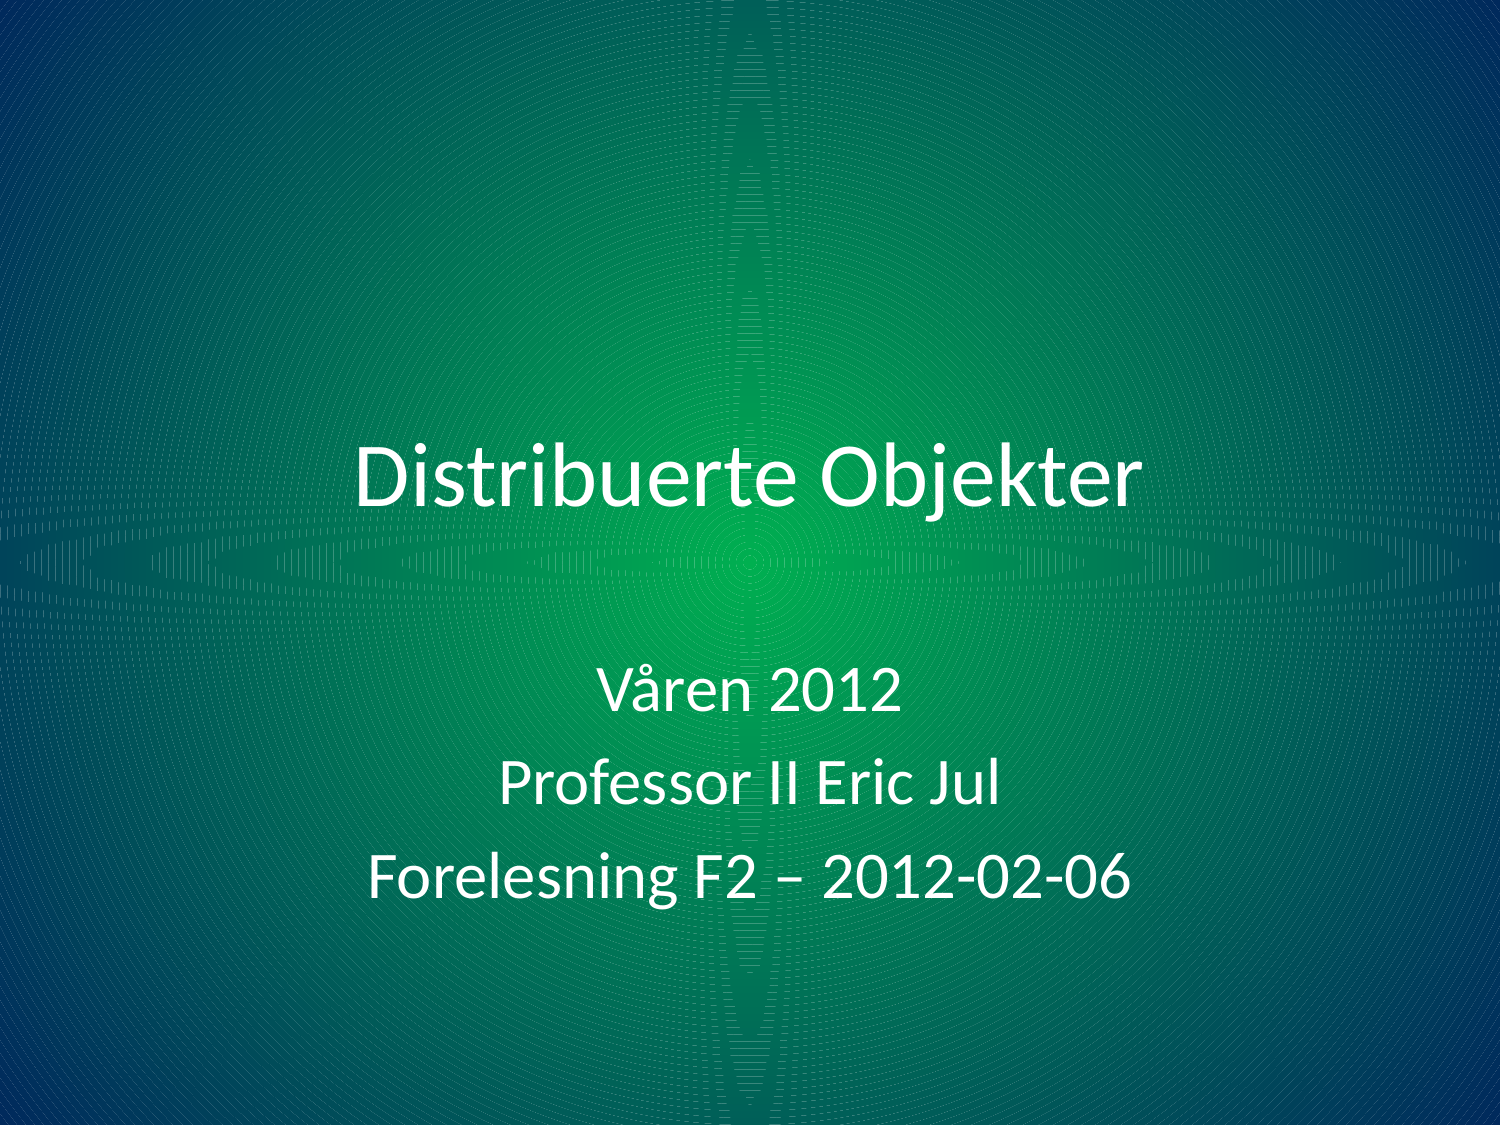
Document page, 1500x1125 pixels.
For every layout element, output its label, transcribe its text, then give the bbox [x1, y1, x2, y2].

title Distribuerte Objekter [112, 349, 1388, 591]
subtitle Våren 2012 Professor II Eric Jul Forelesning F2 – 2012-02-06 [225, 637, 1275, 925]
